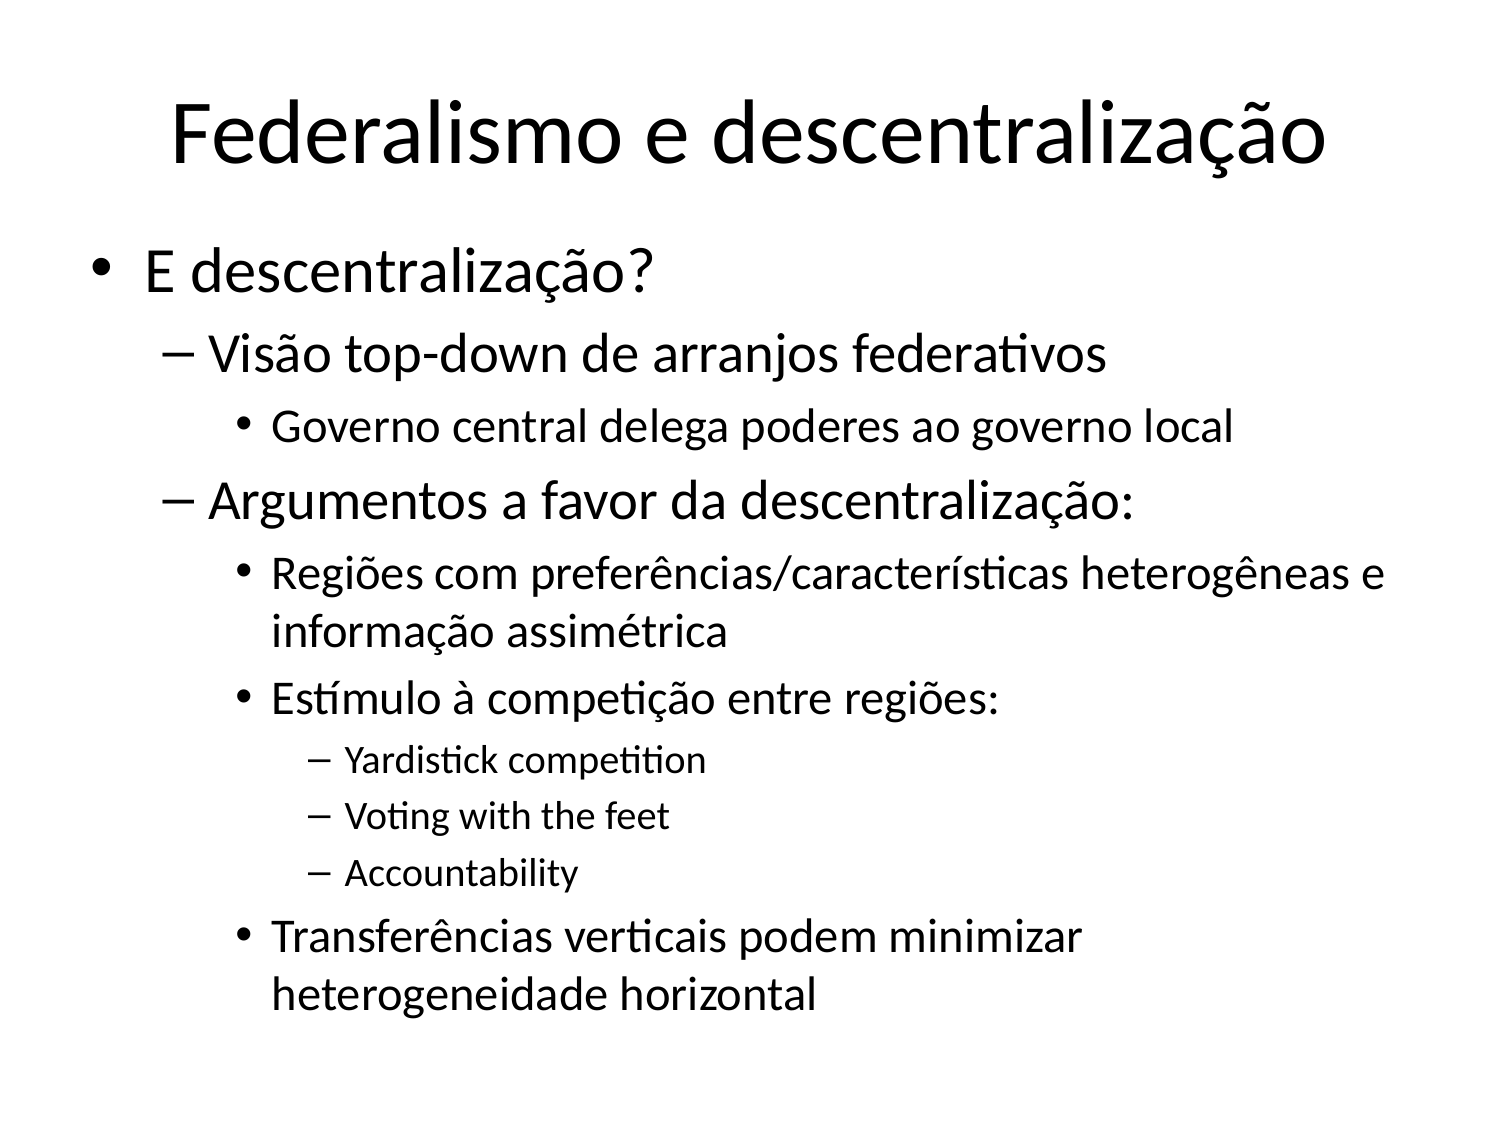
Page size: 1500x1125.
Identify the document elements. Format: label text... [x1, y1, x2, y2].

list E descentralização? Visão top-down de arranjos federativos Governo central delega poderes ao governo local Argumentos a favor da descentralização: Regiões com preferências/características heterogêneas e informação assimétrica Estímulo à competição entre regiões: Yardistick competition Voting with the feet Accountability Transferências verticais podem minimizar heterogeneidade horizontal [75, 219, 1425, 1035]
title Federalismo e descentralização [75, 45, 1425, 209]
